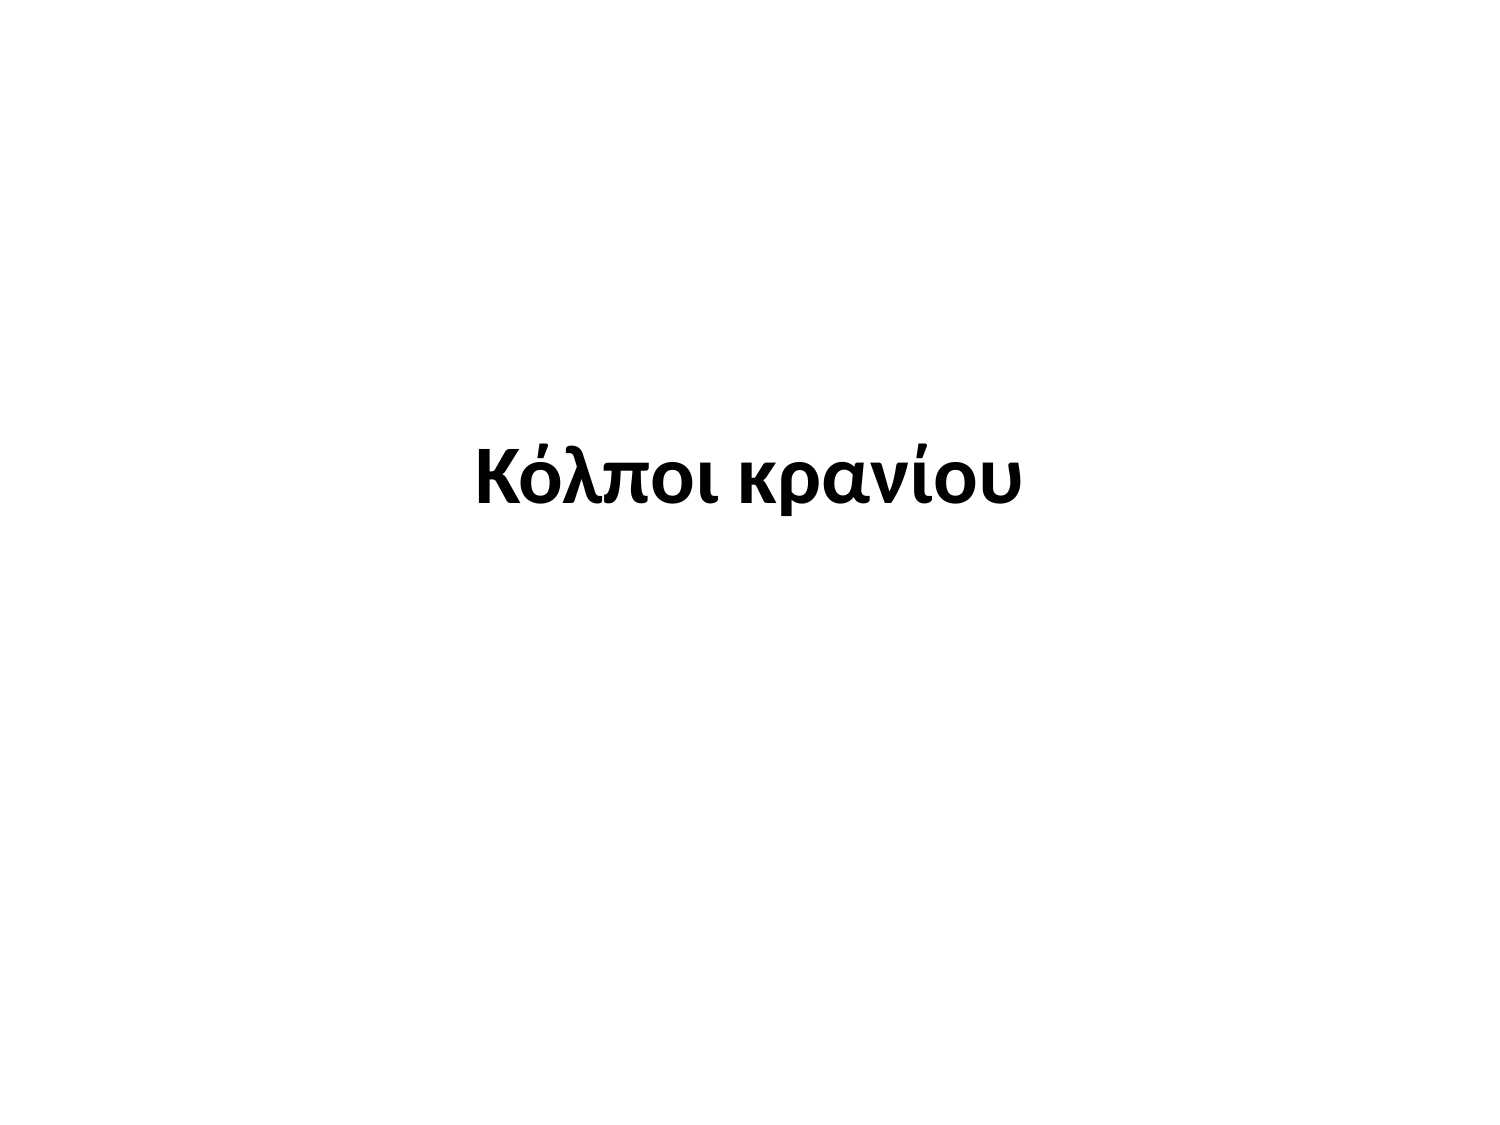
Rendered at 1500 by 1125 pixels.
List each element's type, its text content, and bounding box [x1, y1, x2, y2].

title Κόλποι κρανίου [112, 349, 1388, 591]
